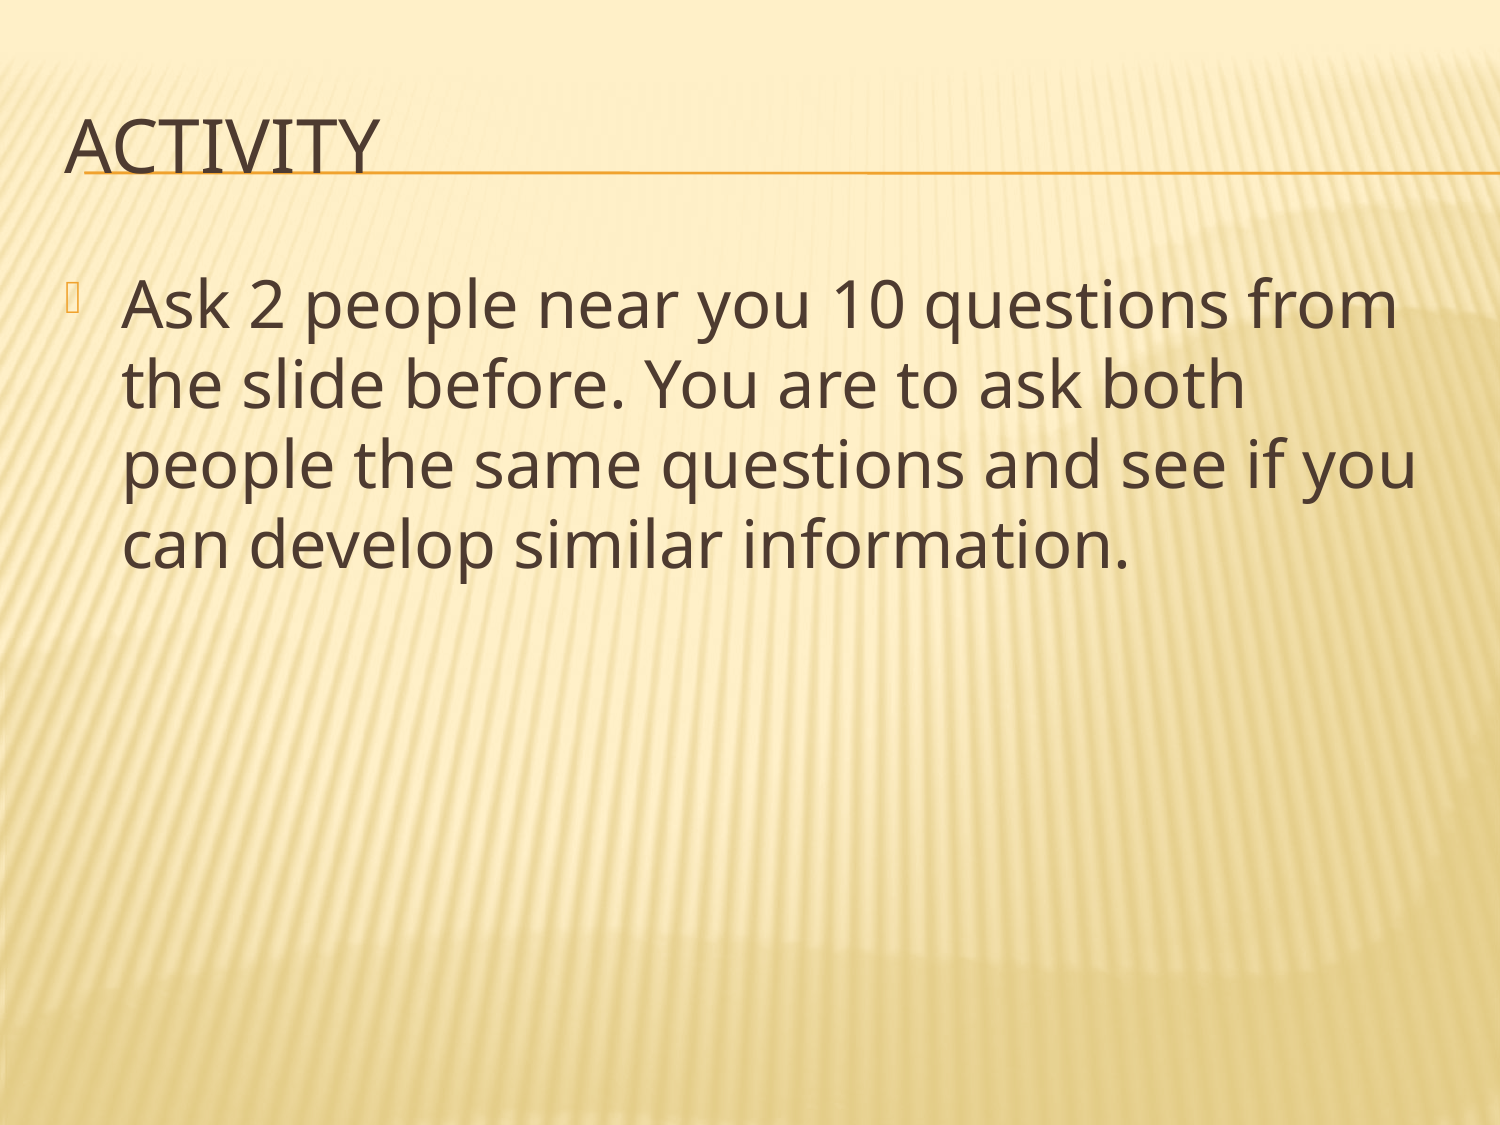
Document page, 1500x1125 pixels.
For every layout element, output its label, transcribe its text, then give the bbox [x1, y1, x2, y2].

list Ask 2 people near you 10 questions from the slide before. You are to ask both people the same questions and see if you can develop similar information. [50, 254, 1475, 998]
title ACTIVITY [50, 75, 1475, 213]
